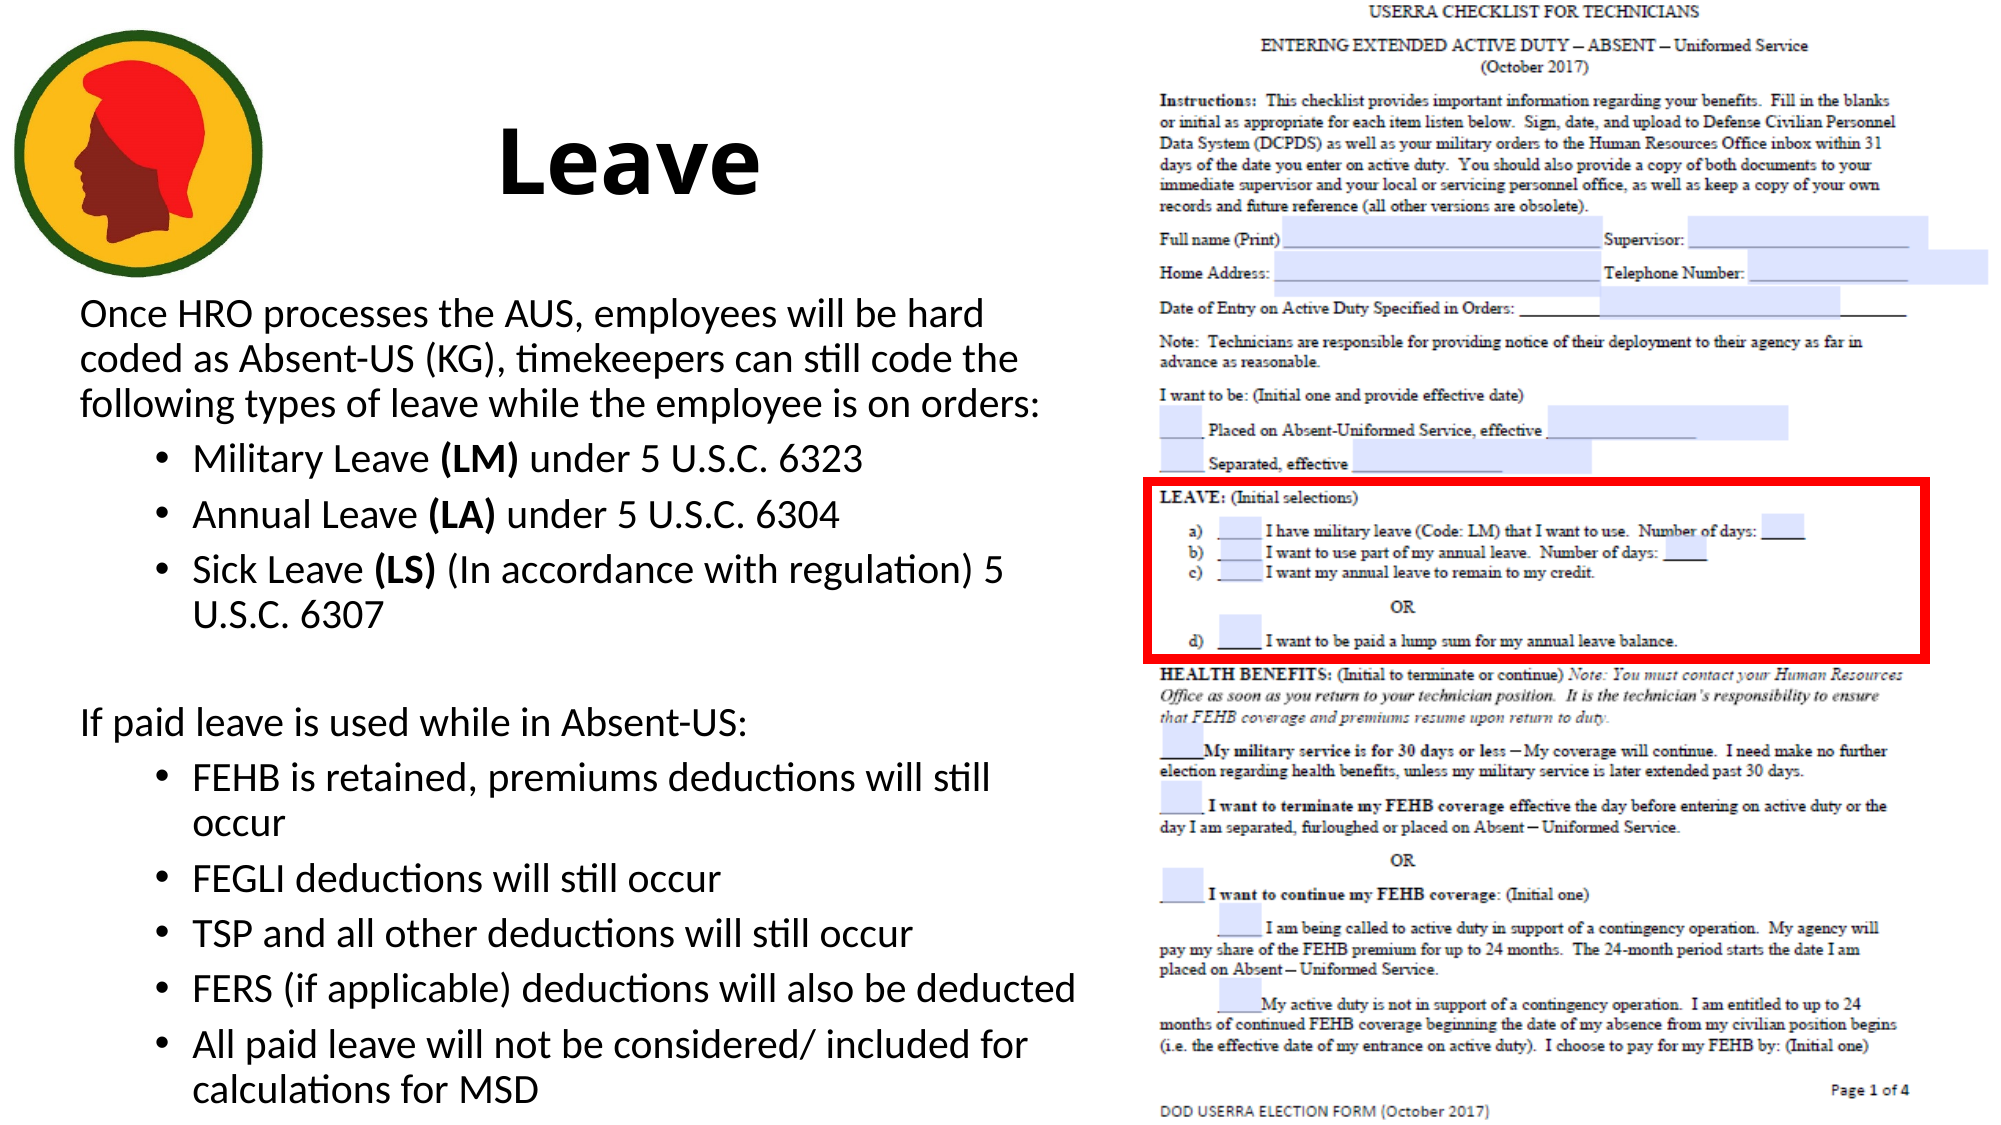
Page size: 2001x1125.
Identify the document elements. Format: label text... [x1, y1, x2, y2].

list Once HRO processes the AUS, employees will be hard coded as Absent-US (KG), timekeepers can still code the following types of leave while the employee is on orders: Military Leave (LM) under 5 U.S.C. 6323 Annual Leave (LA) under 5 U.S.C. 6304 Sick Leave (LS) (In accordance with regulation) 5 U.S.C. 6307 If paid leave is used while in Absent-US: FEHB is retained, premiums deductions will still occur FEGLI deductions will still occur TSP and all other deductions will still occur FERS (if applicable) deductions will also be deducted All paid leave will not be considered/ included for calculations for MSD [64, 283, 1102, 1007]
picture [1122, 0, 2000, 1125]
title Leave [251, 44, 1007, 232]
picture [12, 28, 264, 278]
